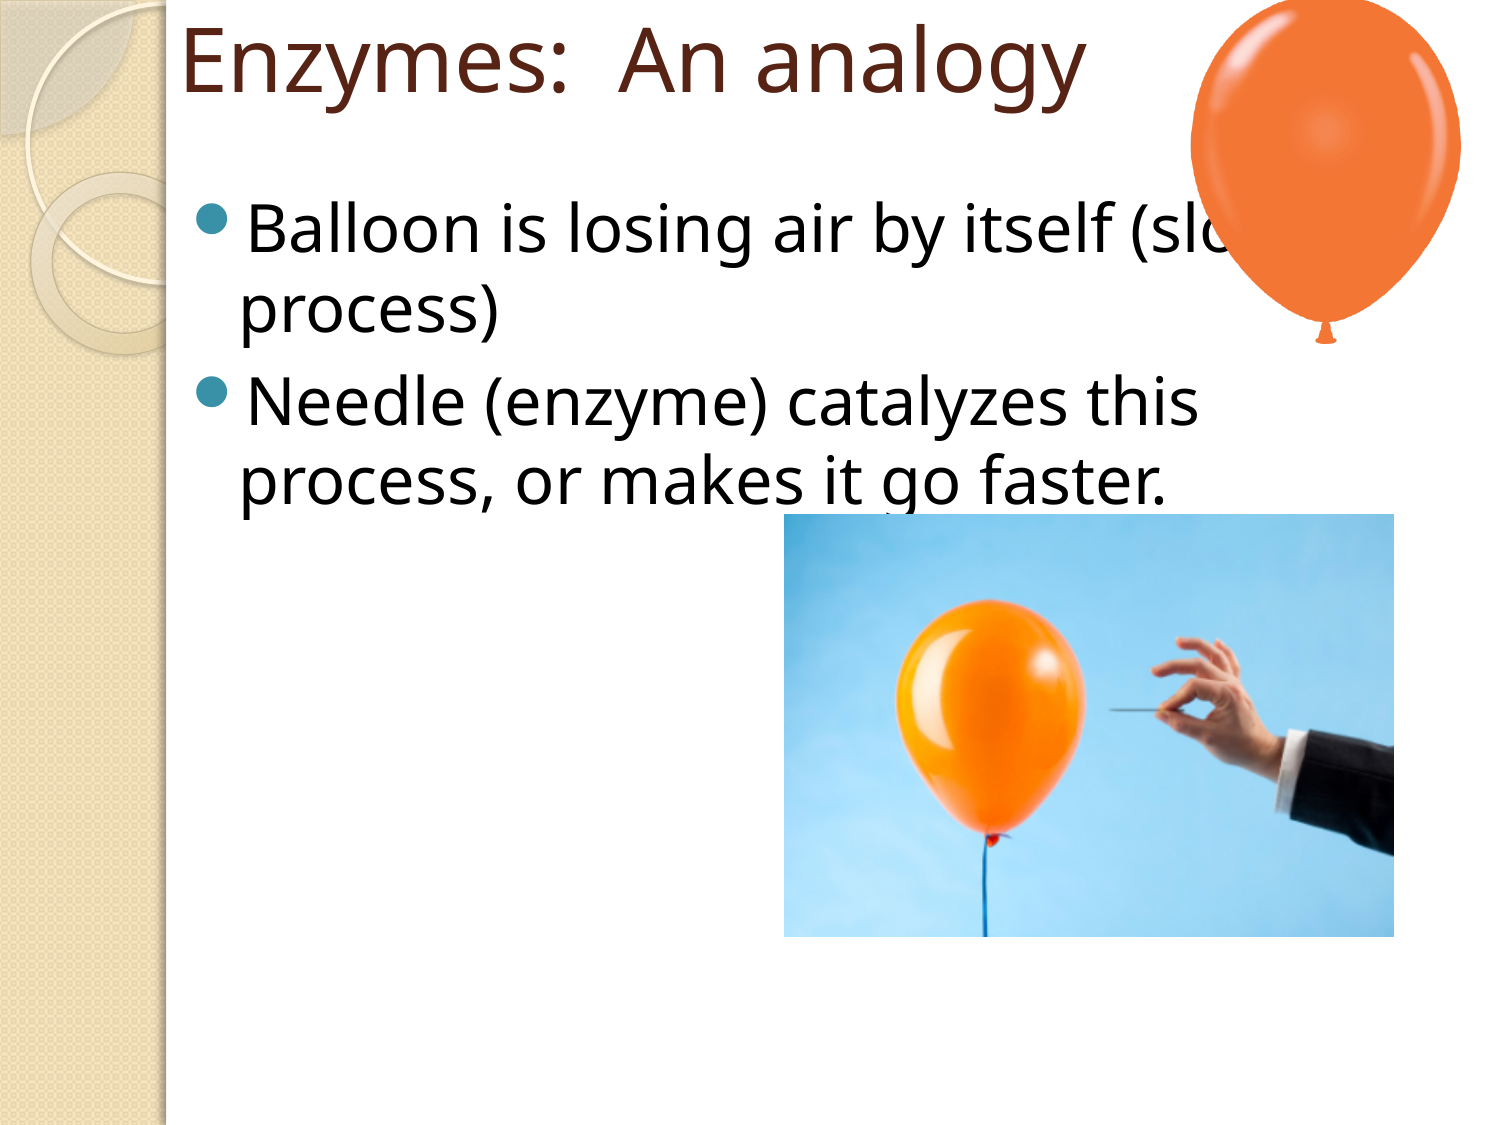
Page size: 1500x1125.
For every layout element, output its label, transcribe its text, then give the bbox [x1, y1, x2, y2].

picture [784, 514, 1394, 937]
list Balloon is losing air by itself (slow process) Needle (enzyme) catalyzes this process, or makes it go faster. [163, 178, 1394, 966]
picture [1148, 0, 1500, 345]
title Enzymes: An analogy [163, 0, 1141, 151]
